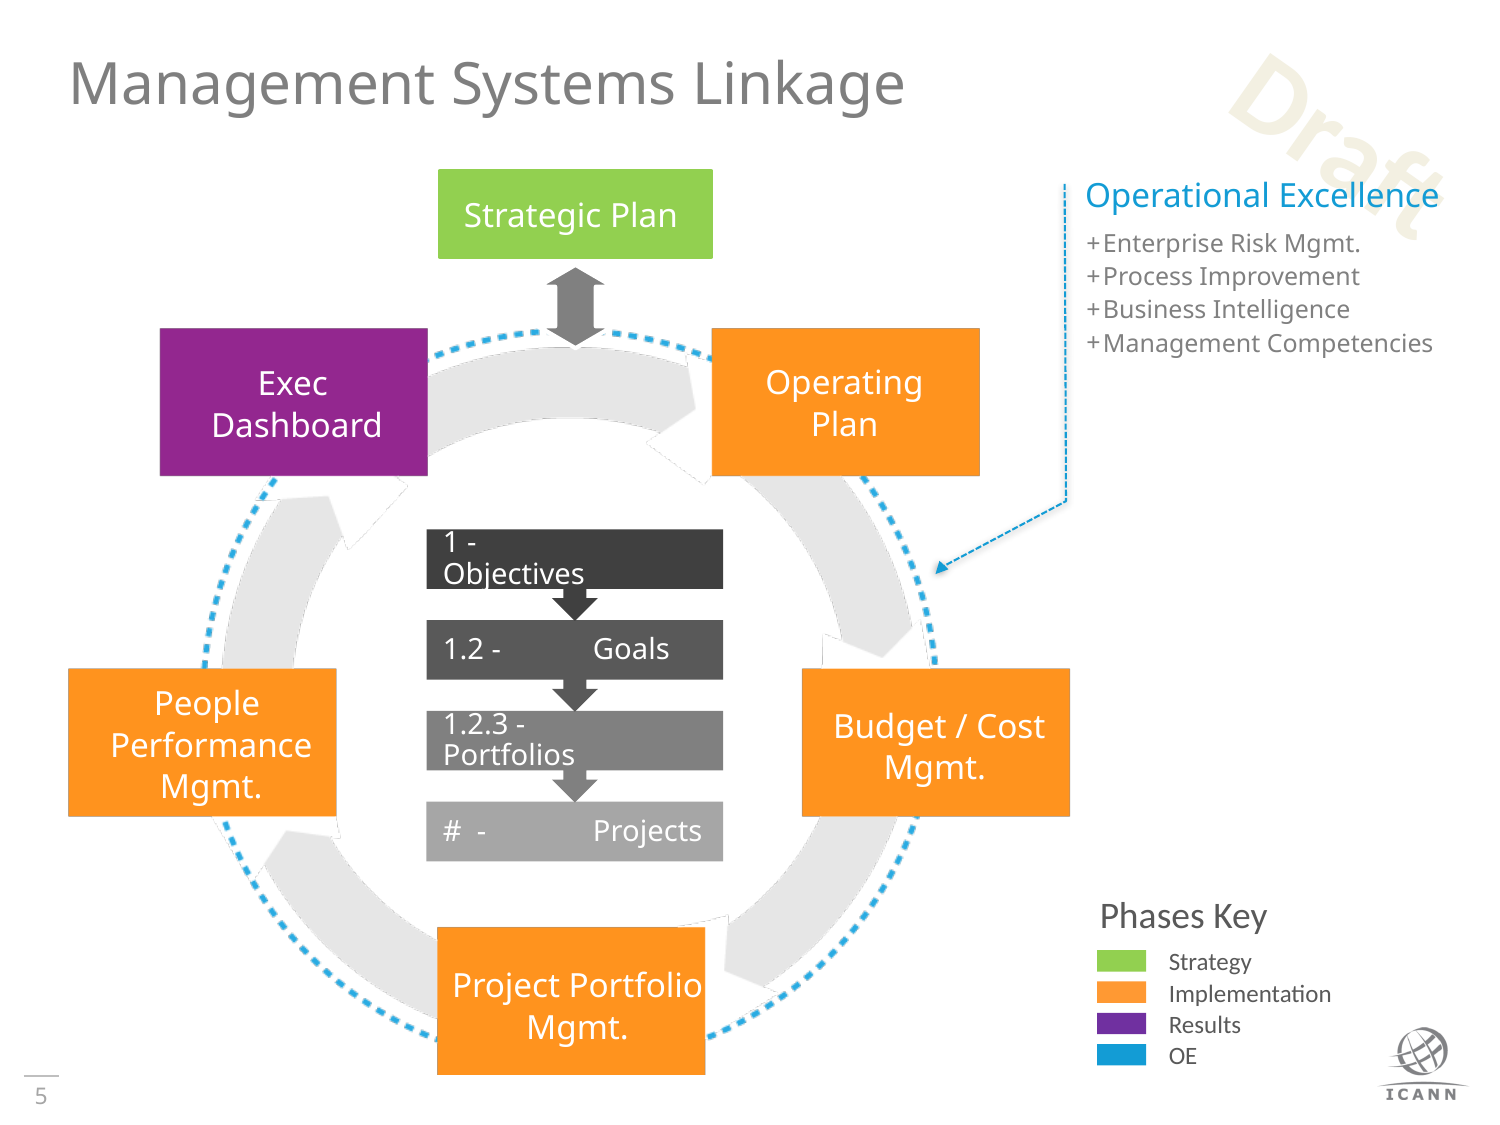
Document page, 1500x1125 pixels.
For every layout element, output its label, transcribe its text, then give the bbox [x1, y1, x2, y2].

text_box [1018, 183, 1068, 322]
picture [1377, 1027, 1470, 1100]
title Management Systems Linkage [54, 52, 1035, 125]
text_box [536, 263, 616, 322]
picture [29, 323, 1122, 1075]
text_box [1068, 883, 1349, 1095]
text_box Enterprise Risk Mgmt. Process Improvement Business Intelligence Management Competencies [1082, 219, 1500, 433]
text_box Strategic Plan [438, 169, 713, 259]
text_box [426, 529, 724, 862]
text_box Operational Excellence [1080, 137, 1458, 250]
